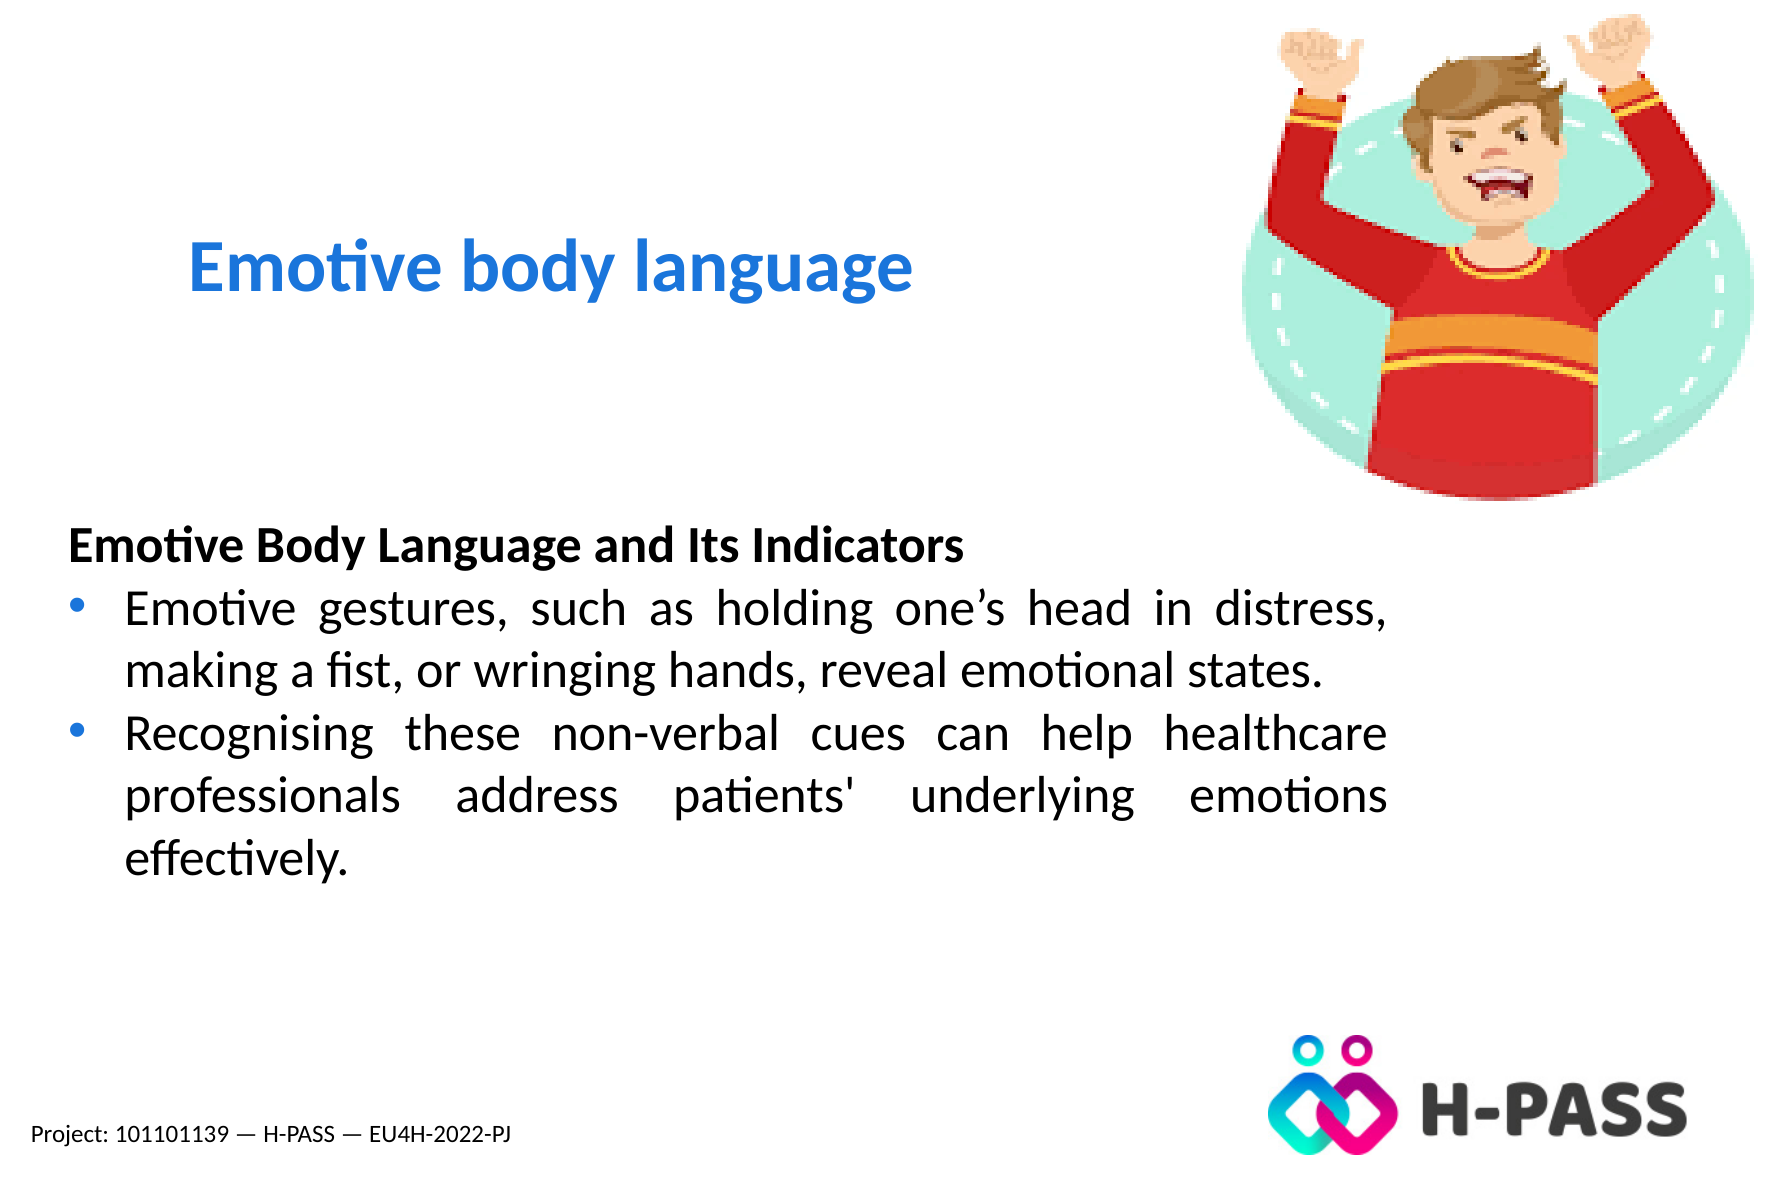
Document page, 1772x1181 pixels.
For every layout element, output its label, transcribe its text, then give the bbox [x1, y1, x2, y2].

title Emotive body language [125, 219, 961, 336]
text_box Emotive Body Language and Its Indicators Emotive gestures, such as holding one’s head in distress, making a fist, or wringing hands, reveal emotional states. Recognising these non-verbal cues can help healthcare professionals address patients' underlying emotions effectively. [53, 503, 1404, 938]
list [1228, 0, 1772, 504]
picture [1268, 1035, 1688, 1155]
text_box Project: 101101139 — H-PASS — EU4H-2022-PJ [15, 1110, 560, 1151]
